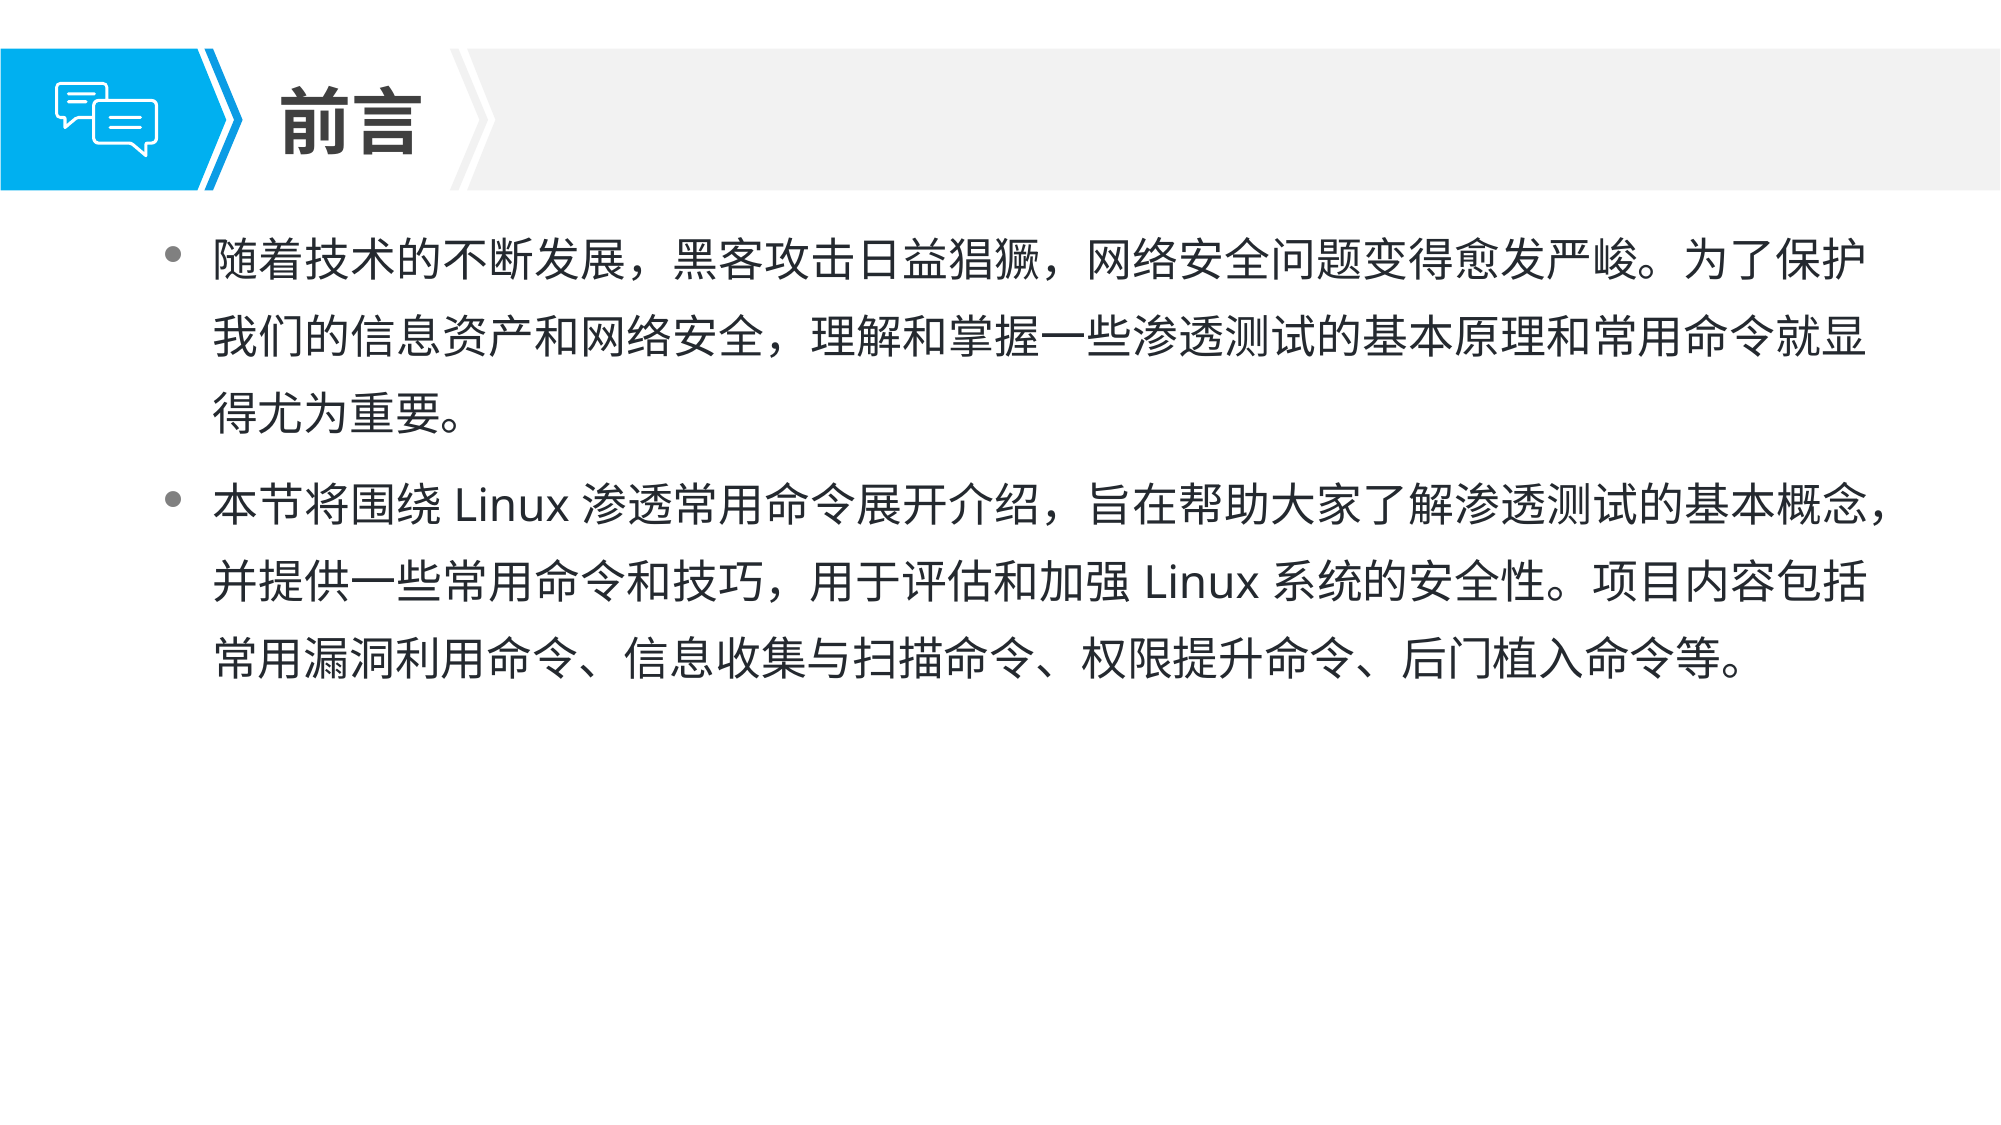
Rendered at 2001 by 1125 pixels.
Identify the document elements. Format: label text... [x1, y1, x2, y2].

list 随着技术的不断发展，黑客攻击日益猖獗，网络安全问题变得愈发严峻。为了保护我们的信息资产和网络安全，理解和掌握一些渗透测试的基本原理和常用命令就显得尤为重要。 本节将围绕Linux渗透常用命令展开介绍，旨在帮助大家了解渗透测试的基本概念，并提供一些常用命令和技巧，用于评估和加强Linux系统的安全性。项目内容包括常用漏洞利用命令、信息收集与扫描命令、权限提升命令、后门植入命令等。 [149, 202, 1882, 971]
